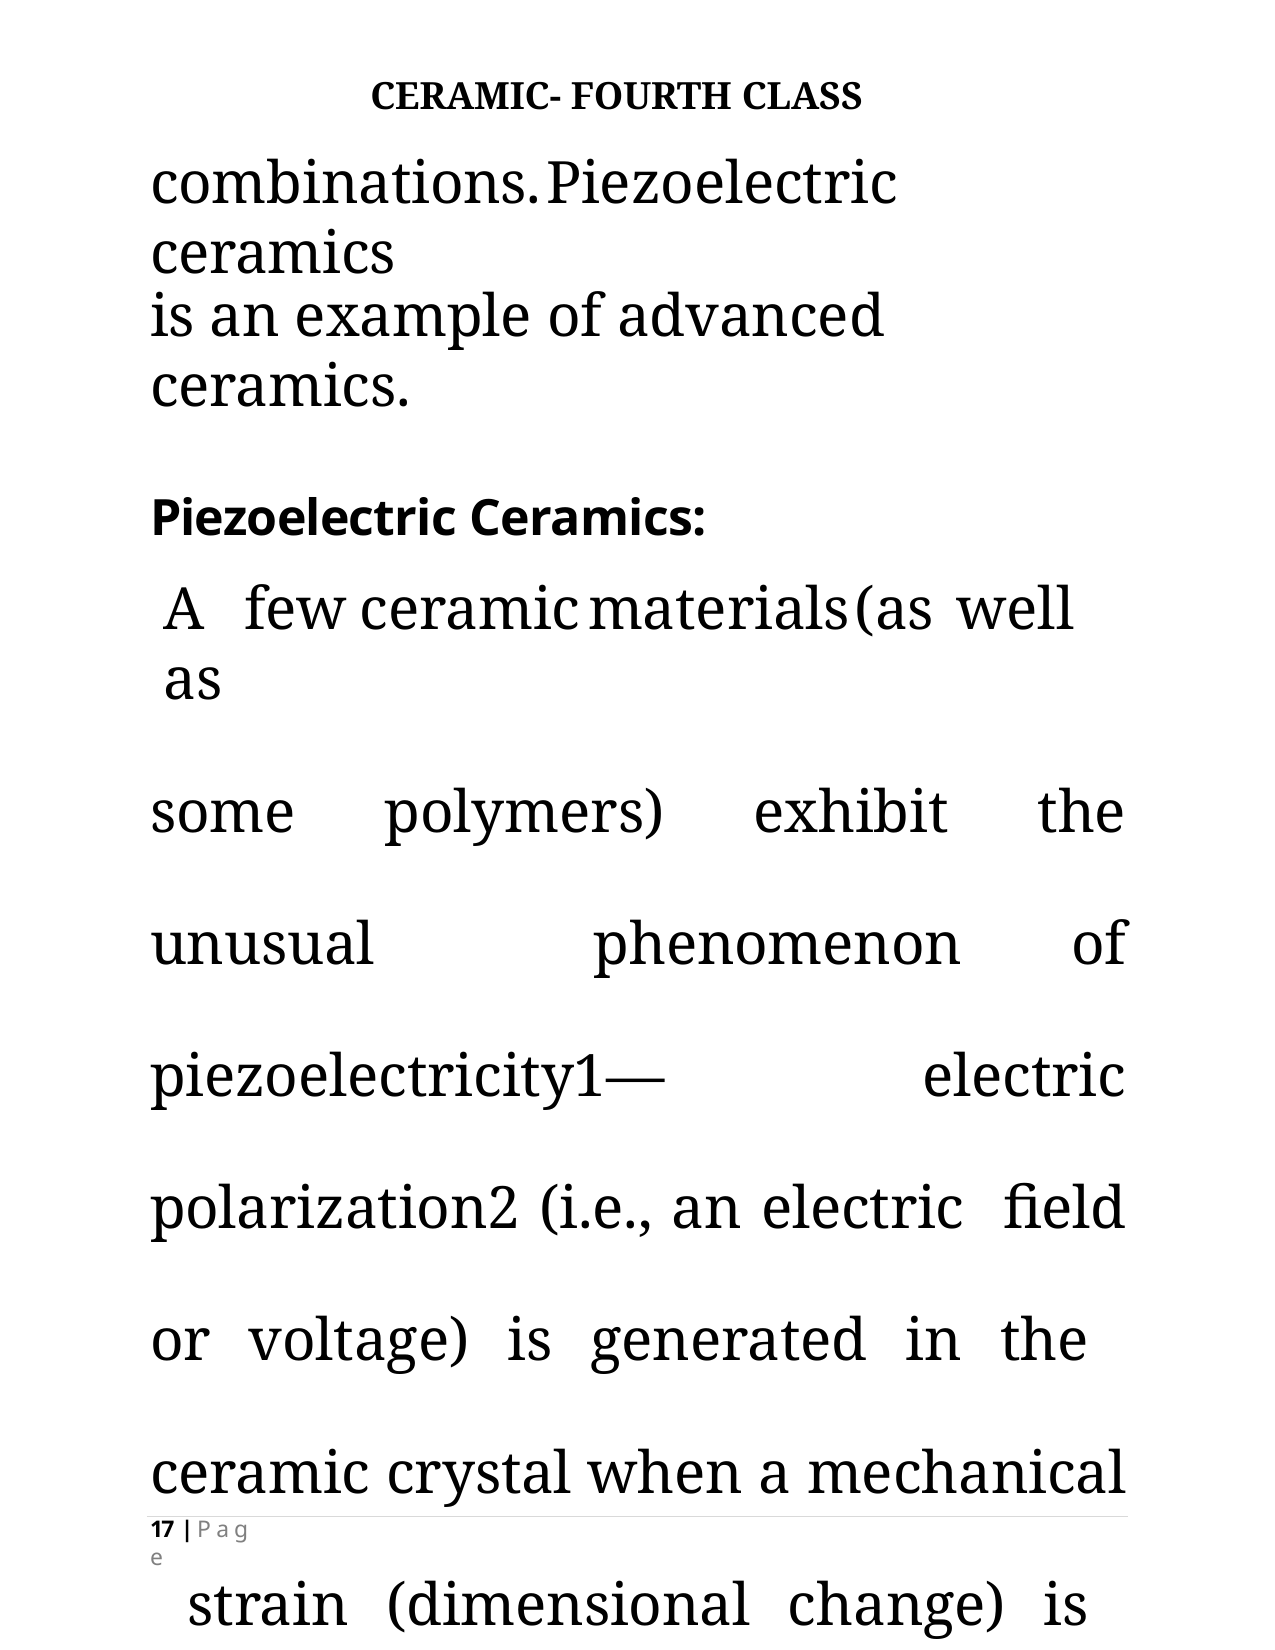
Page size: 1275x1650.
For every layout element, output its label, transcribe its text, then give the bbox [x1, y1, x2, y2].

title combinations. Piezoelectric ceramics [147, 143, 1127, 275]
text_box CERAMIC- FOURTH CLASS [368, 69, 907, 117]
text_box is an example of advanced ceramics. Piezoelectric Ceramics: A few ceramic materials (as well as some polymers) exhibit the unusual phenomenon of piezoelectricity1— electric polarization2 (i.e., an electric field or voltage) is generated in the ceramic crystal when a mechanical strain (dimensional change) is imposed on it. The inverse [147, 275, 1128, 1650]
